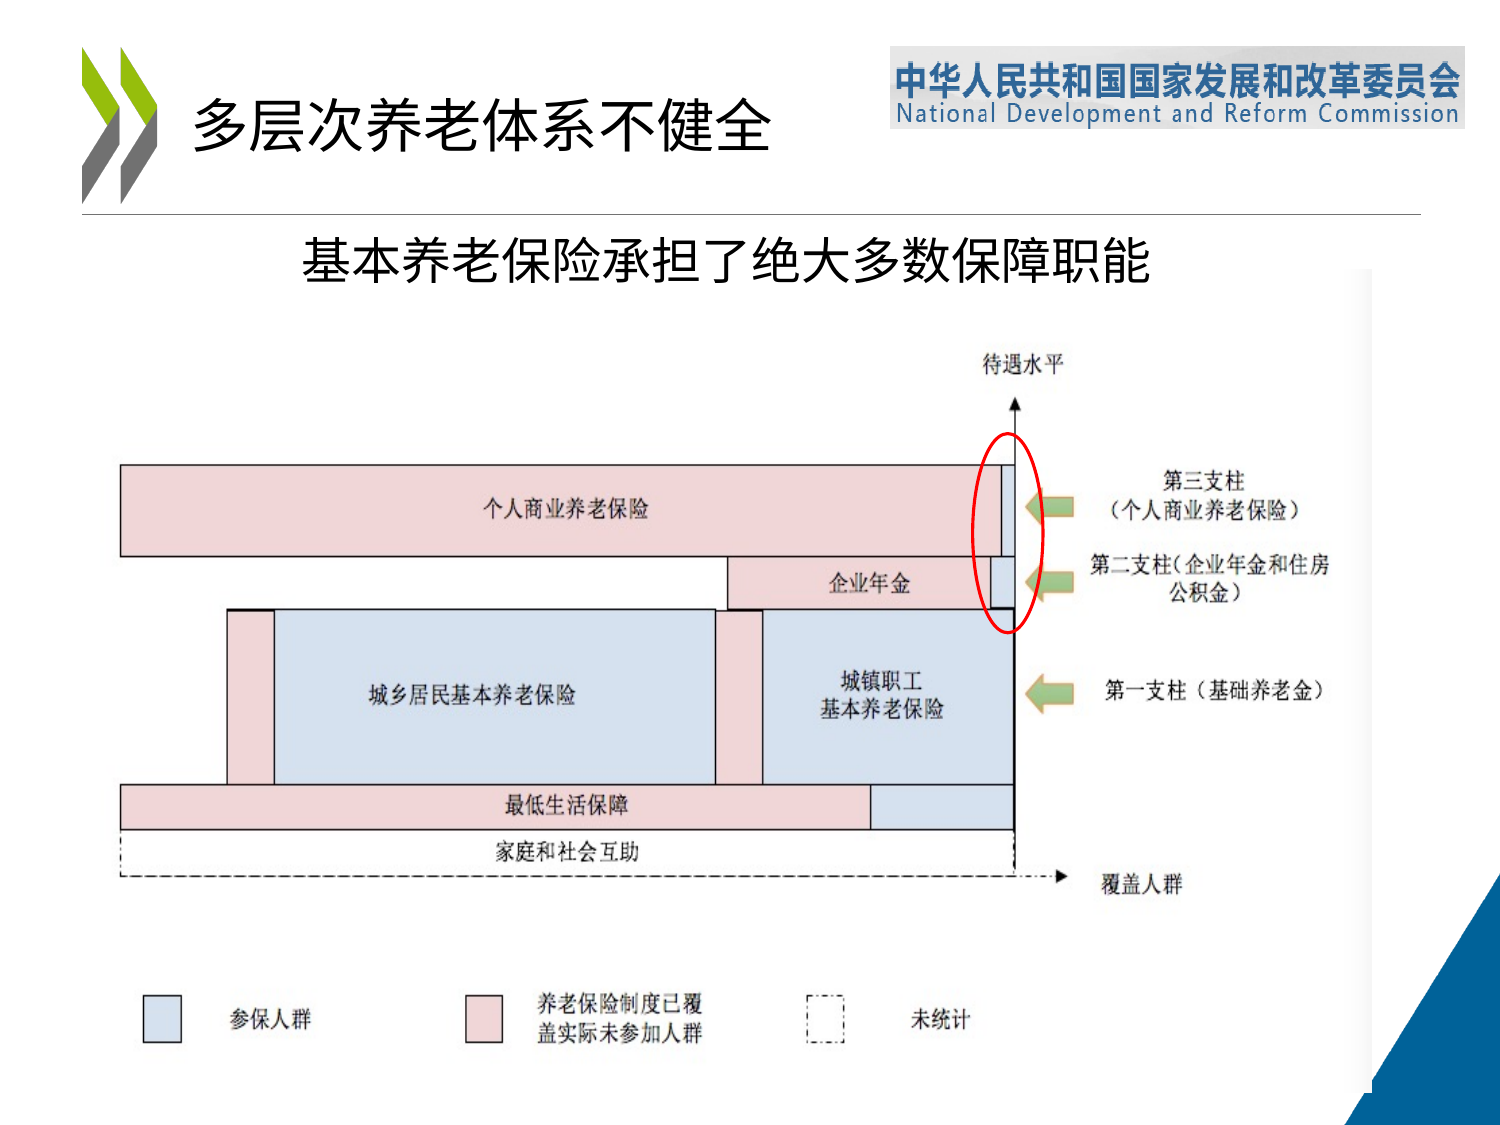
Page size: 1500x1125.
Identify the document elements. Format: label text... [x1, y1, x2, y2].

picture [58, 269, 1500, 1125]
picture [890, 46, 1466, 130]
text_box 基本养老保险承担了绝大多数保障职能 [152, 222, 1301, 266]
text_box 多层次养老体系不健全 [175, 82, 797, 167]
